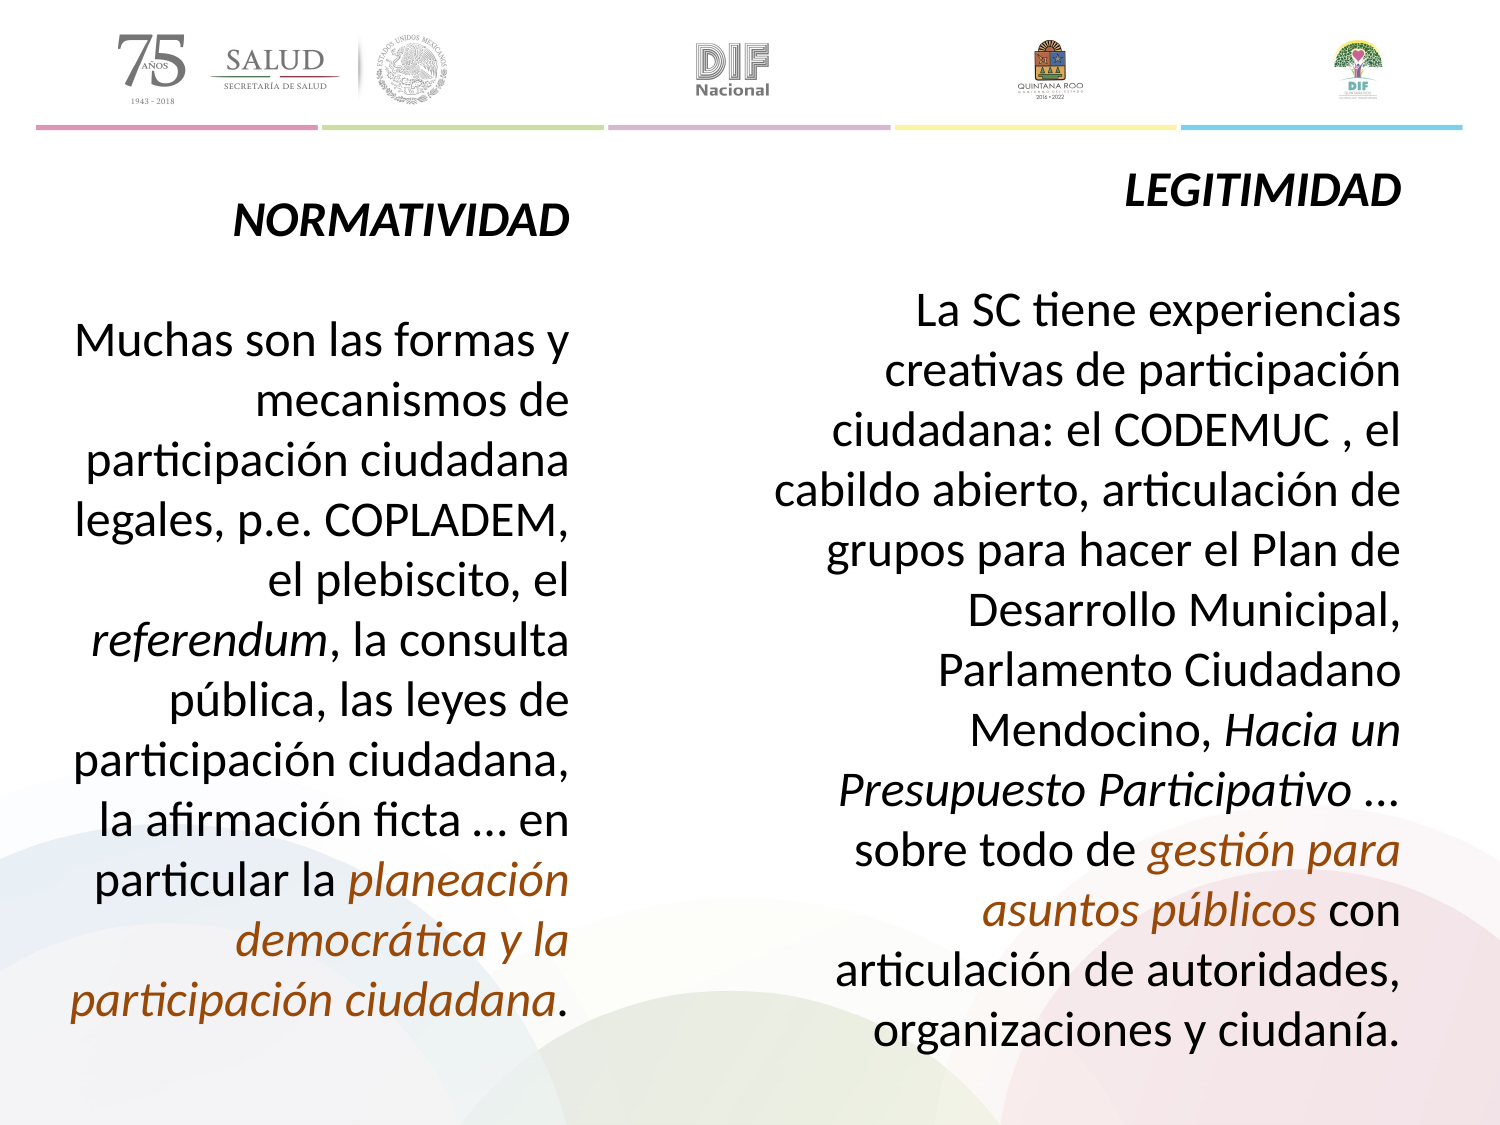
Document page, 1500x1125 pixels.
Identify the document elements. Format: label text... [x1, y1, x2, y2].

text_box NORMATIVIDAD Muchas son las formas y mecanismos de participación ciudadana legales, p.e. COPLADEM, el plebiscito, el referendum, la consulta pública, las leyes de participación ciudadana, la afirmación ficta … en particular la planeación democrática y la participación ciudadana. [49, 178, 585, 1034]
text_box LEGITIMIDAD La SC tiene experiencias creativas de participación ciudadana: el CODEMUC , el cabildo abierto, articulación de grupos para hacer el Plan de Desarrollo Municipal, Parlamento Ciudadano Mendocino, Hacia un Presupuesto Participativo ... sobre todo de gestión para asuntos públicos con articulación de autoridades, organizaciones y ciudanía. [750, 148, 1417, 1064]
picture [0, 0, 1500, 1125]
